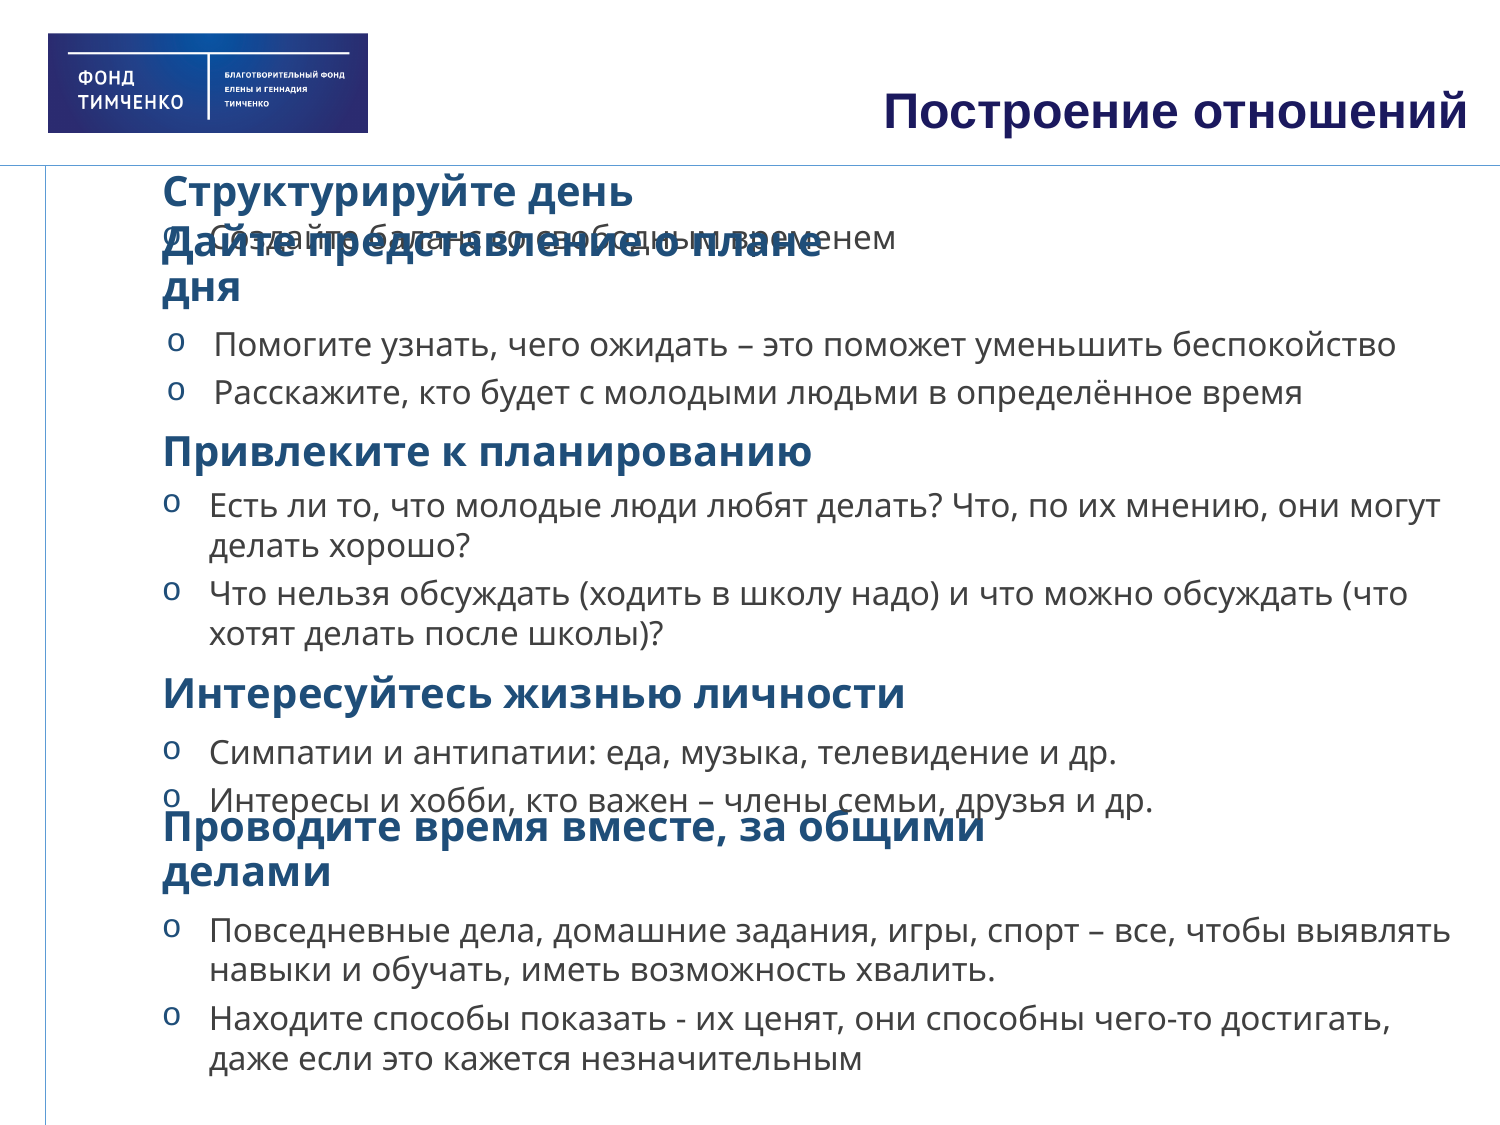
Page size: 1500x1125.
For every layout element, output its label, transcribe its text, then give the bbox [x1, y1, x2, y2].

text_box Построение отношений [616, 71, 1484, 147]
picture [48, 33, 368, 134]
text_box Создайте баланс со свободным временем [147, 209, 1305, 264]
text_box Повседневные дела, домашние задания, игры, спорт – все, чтобы выявлять навыки и обучать, иметь возможность хвалить. Находите способы показать - их ценят, они способны чего-то достигать, даже если это кажется незначительным [147, 901, 1472, 1085]
text_box Есть ли то, что молодые люди любят делать? Что, по их мнению, они могут делать хорошо? Что нельзя обсуждать (ходить в школу надо) и что можно обсуждать (что хотят делать после школы)? [147, 476, 1472, 660]
text_box Дайте представление о плане дня [147, 263, 902, 319]
text_box Привлеките к планированию [147, 418, 1080, 476]
text_box Интересуйтесь жизнью личности [147, 660, 1080, 723]
text_box Структурируйте день [147, 167, 660, 209]
text_box Симпатии и антипатии: еда, музыка, телевидение и др. Интересы и хобби, кто важен – члены семьи, друзья и др. [147, 723, 1472, 827]
text_box Помогите узнать, чего ожидать – это поможет уменьшить беспокойство Расскажите, кто будет с молодыми людьми в определённое время [151, 315, 1477, 419]
text_box Проводите время вместе, за общими делами [147, 838, 1080, 901]
